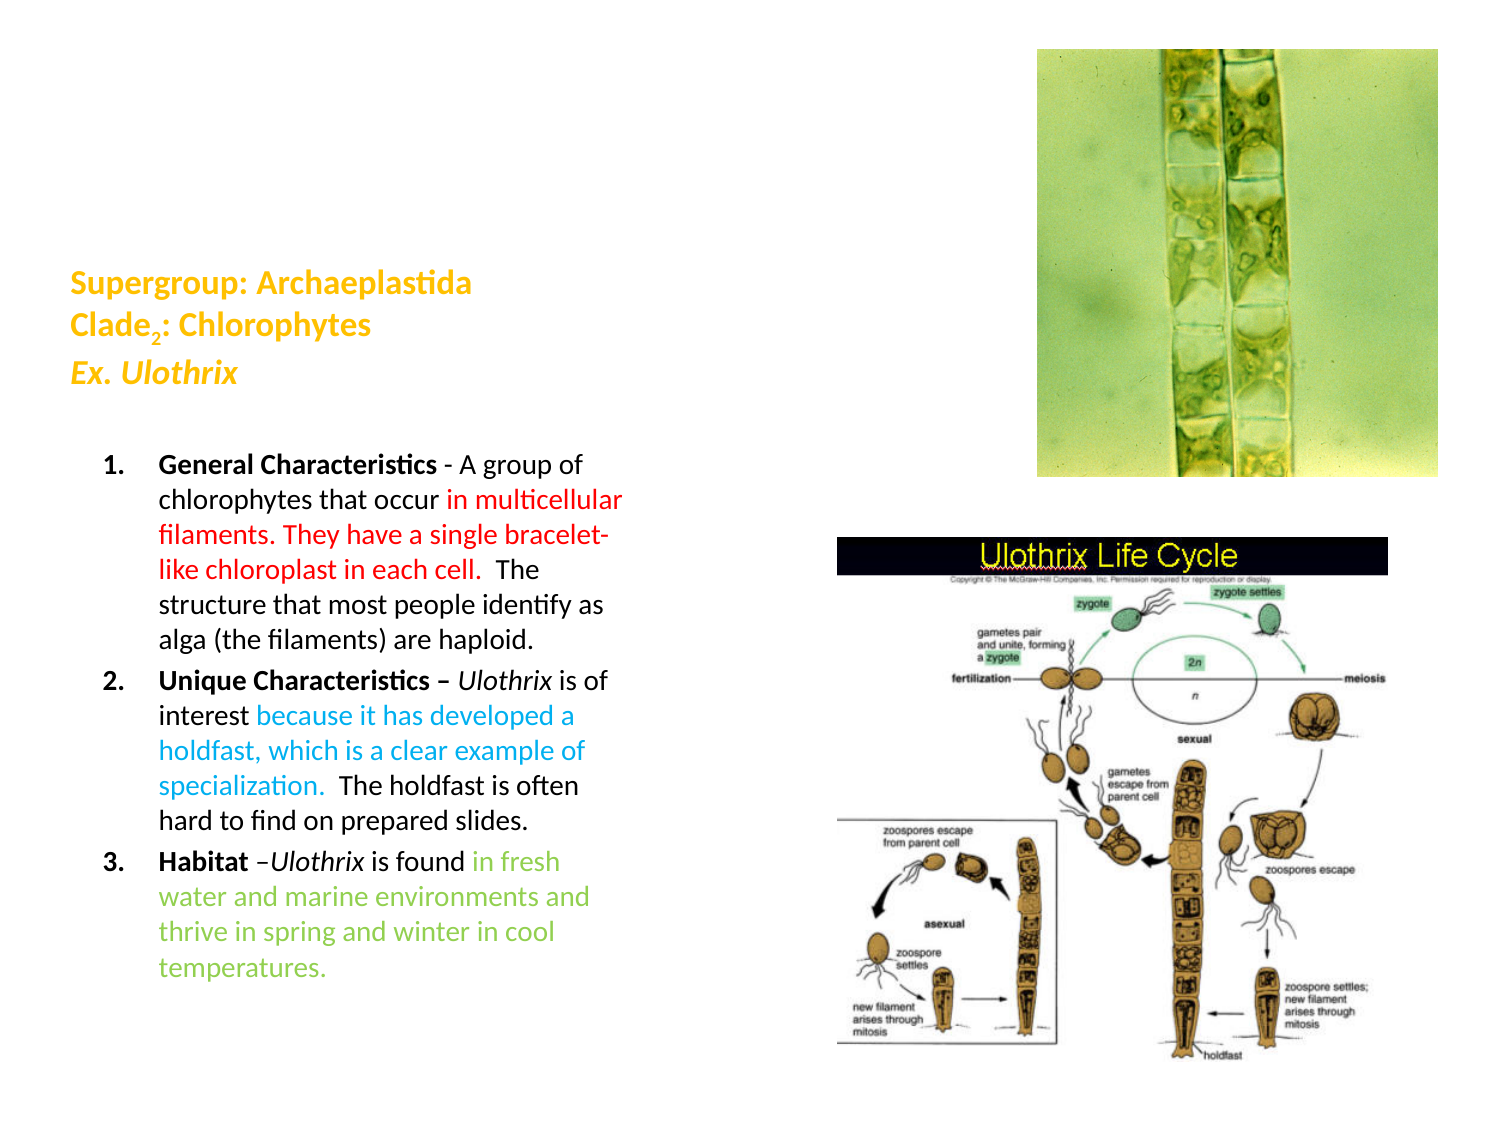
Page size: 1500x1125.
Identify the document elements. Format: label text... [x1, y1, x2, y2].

picture [837, 537, 1388, 1062]
title Supergroup: Archaeplastida Clade2: Chlorophytes Ex. Ulothrix [55, 249, 1032, 441]
picture [1037, 49, 1438, 477]
list General Characteristics - A group of chlorophytes that occur in multicellular filaments. They have a single bracelet-like chloroplast in each cell. The structure that most people identify as alga (the filaments) are haploid. Unique Characteristics – Ulothrix is of interest because it has developed a holdfast, which is a clear example of specialization. The holdfast is often hard to find on prepared slides. Habitat –Ulothrix is found in fresh water and marine environments and thrive in spring and winter in cool temperatures. [87, 437, 650, 1125]
